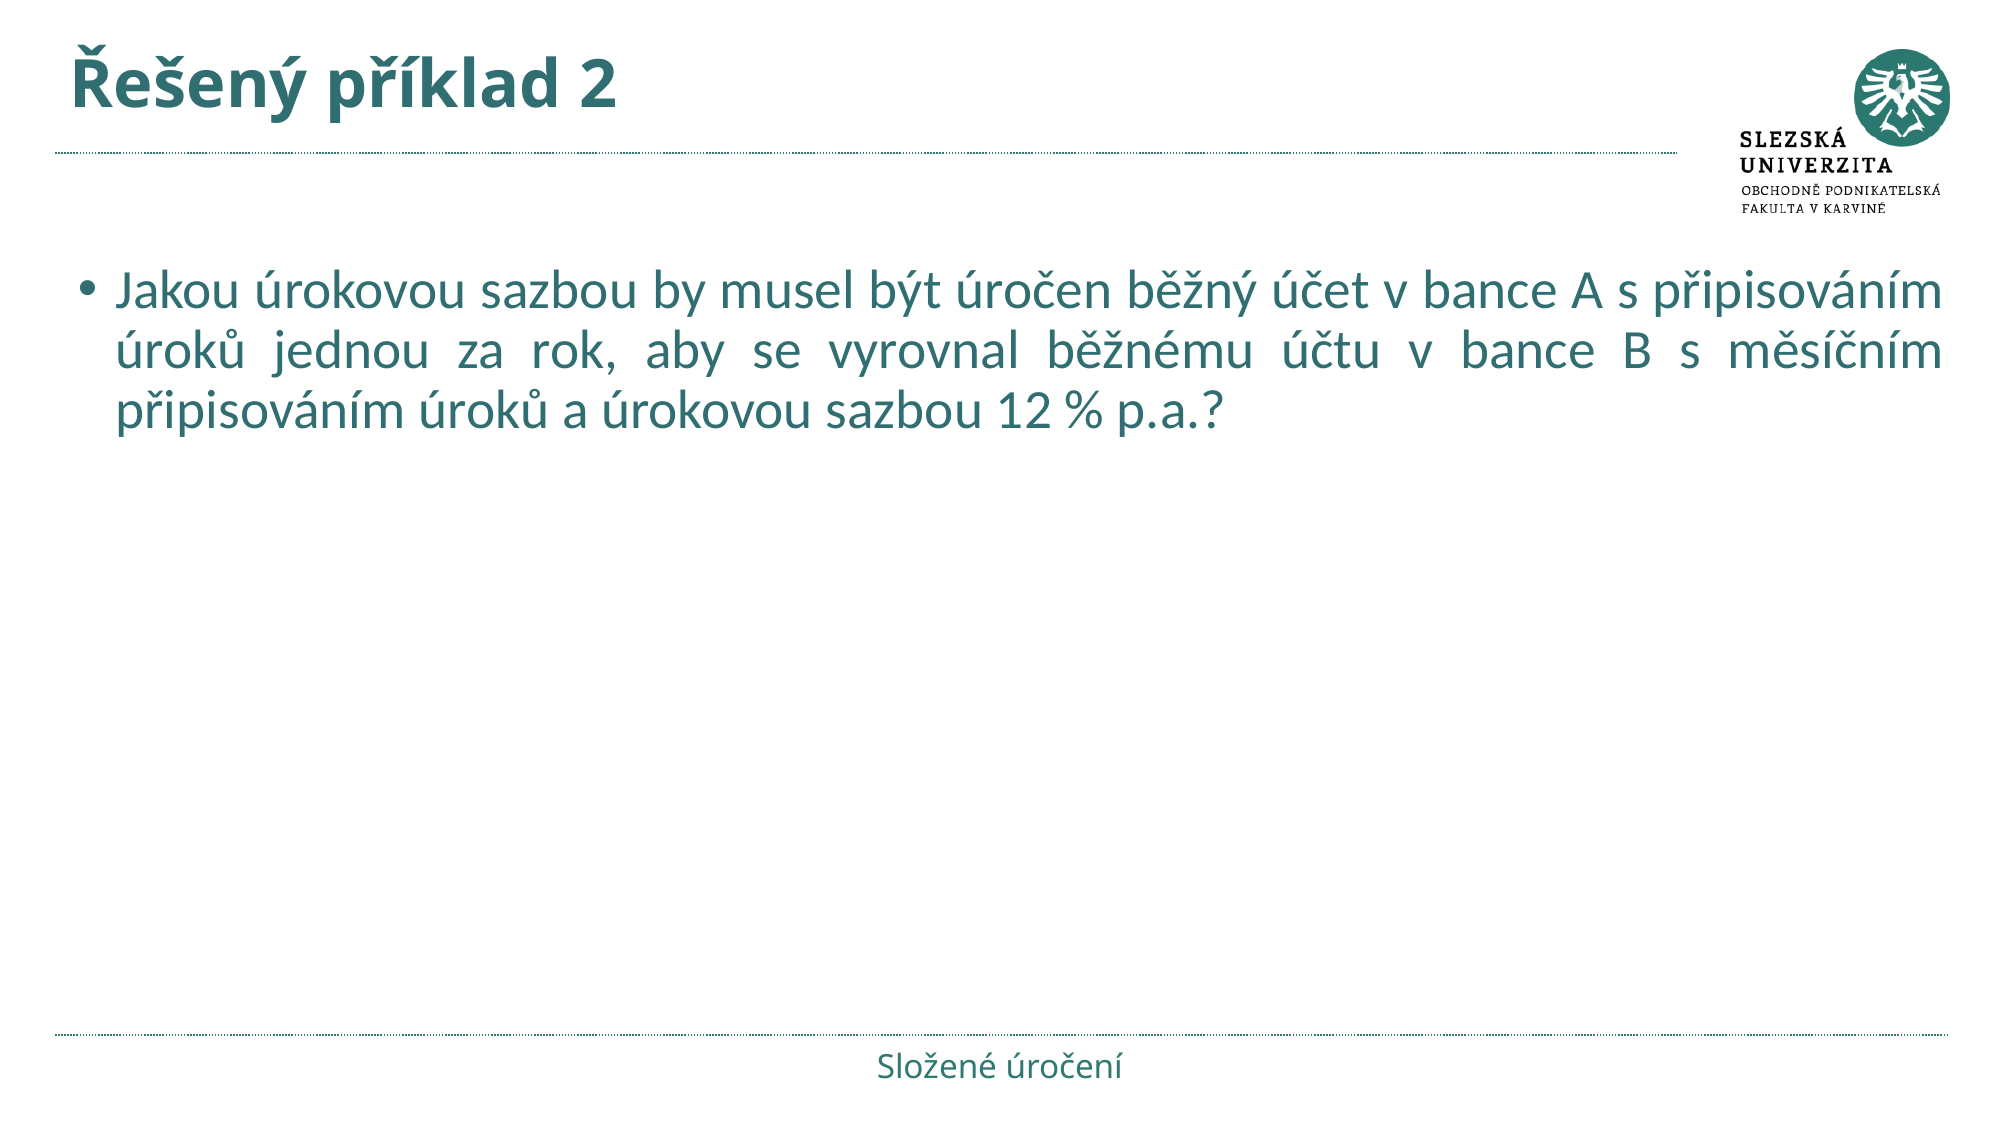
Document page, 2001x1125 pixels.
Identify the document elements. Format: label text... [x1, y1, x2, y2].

picture [1740, 49, 1950, 213]
text_box Složené úročení [62, 1035, 1938, 1098]
title Řešený příklad 2 [55, 42, 1048, 154]
list Jakou úrokovou sazbou by musel být úročen běžný účet v bance A s připisováním úroků jednou za rok, aby se vyrovnal běžnému účtu v bance B s měsíčním připisováním úroků a úrokovou sazbou 12 % p.a.? [62, 252, 1962, 1015]
